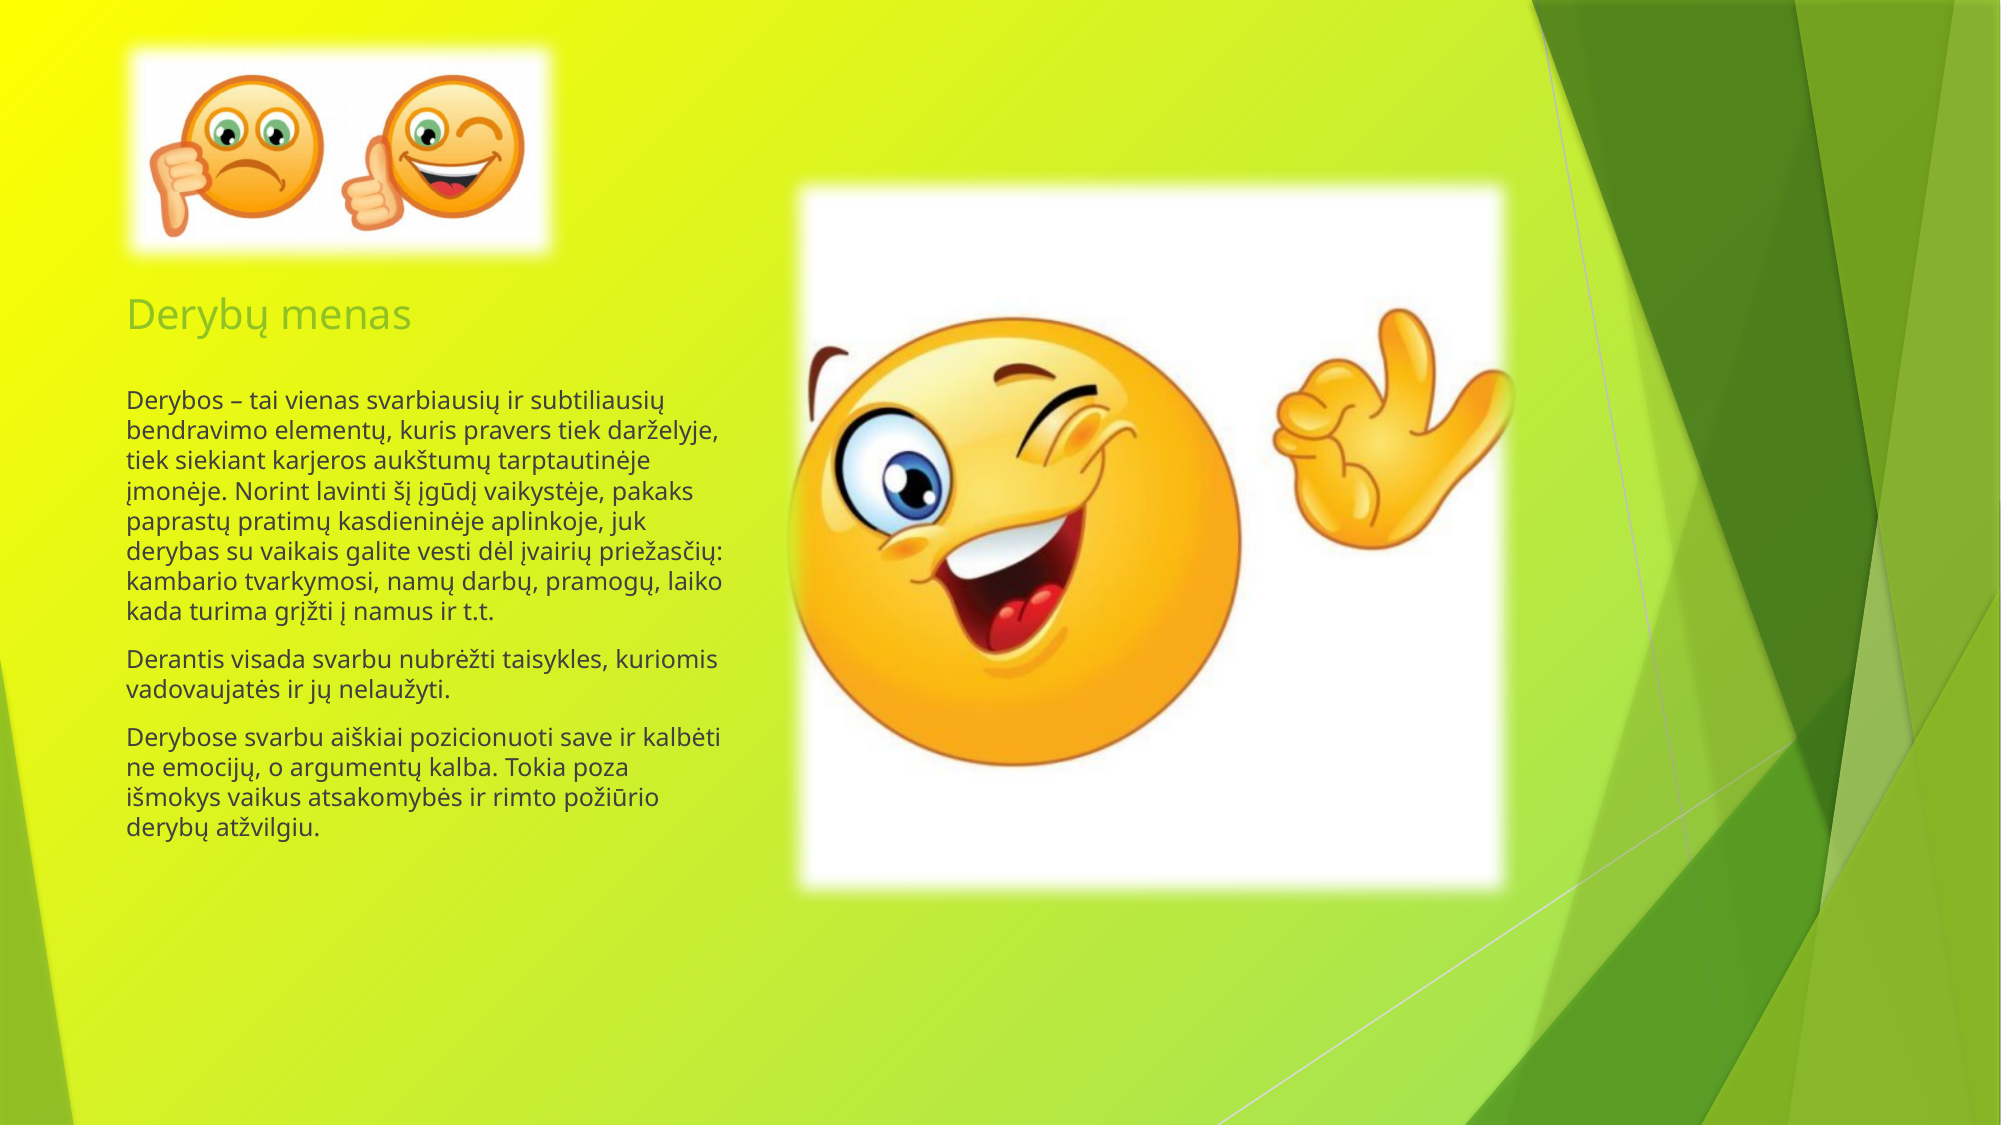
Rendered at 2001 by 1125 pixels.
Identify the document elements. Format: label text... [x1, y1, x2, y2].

list Derybos – tai vienas svarbiausių ir subtiliausių bendravimo elementų, kuris pravers tiek darželyje, tiek siekiant karjeros aukštumų tarptautinėje įmonėje. Norint lavinti šį įgūdį vaikystėje, pakaks paprastų pratimų kasdieninėje aplinkoje, juk derybas su vaikais galite vesti dėl įvairių priežasčių: kambario tvarkymosi, namų darbų, pramogų, laiko kada turima grįžti į namus ir t.t. Derantis visada svarbu nubrėžti taisykles, kuriomis vadovaujatės ir jų nelaužyti. Derybose svarbu aiškiai pozicionuoti save ir kalbėti ne emocijų, o argumentų kalba. Tokia poza išmokys vaikus atsakomybės ir rimto požiūrio derybų atžvilgiu. [111, 376, 744, 880]
title Derybų menas [111, 245, 744, 346]
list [780, 167, 1522, 909]
picture [110, 29, 569, 273]
